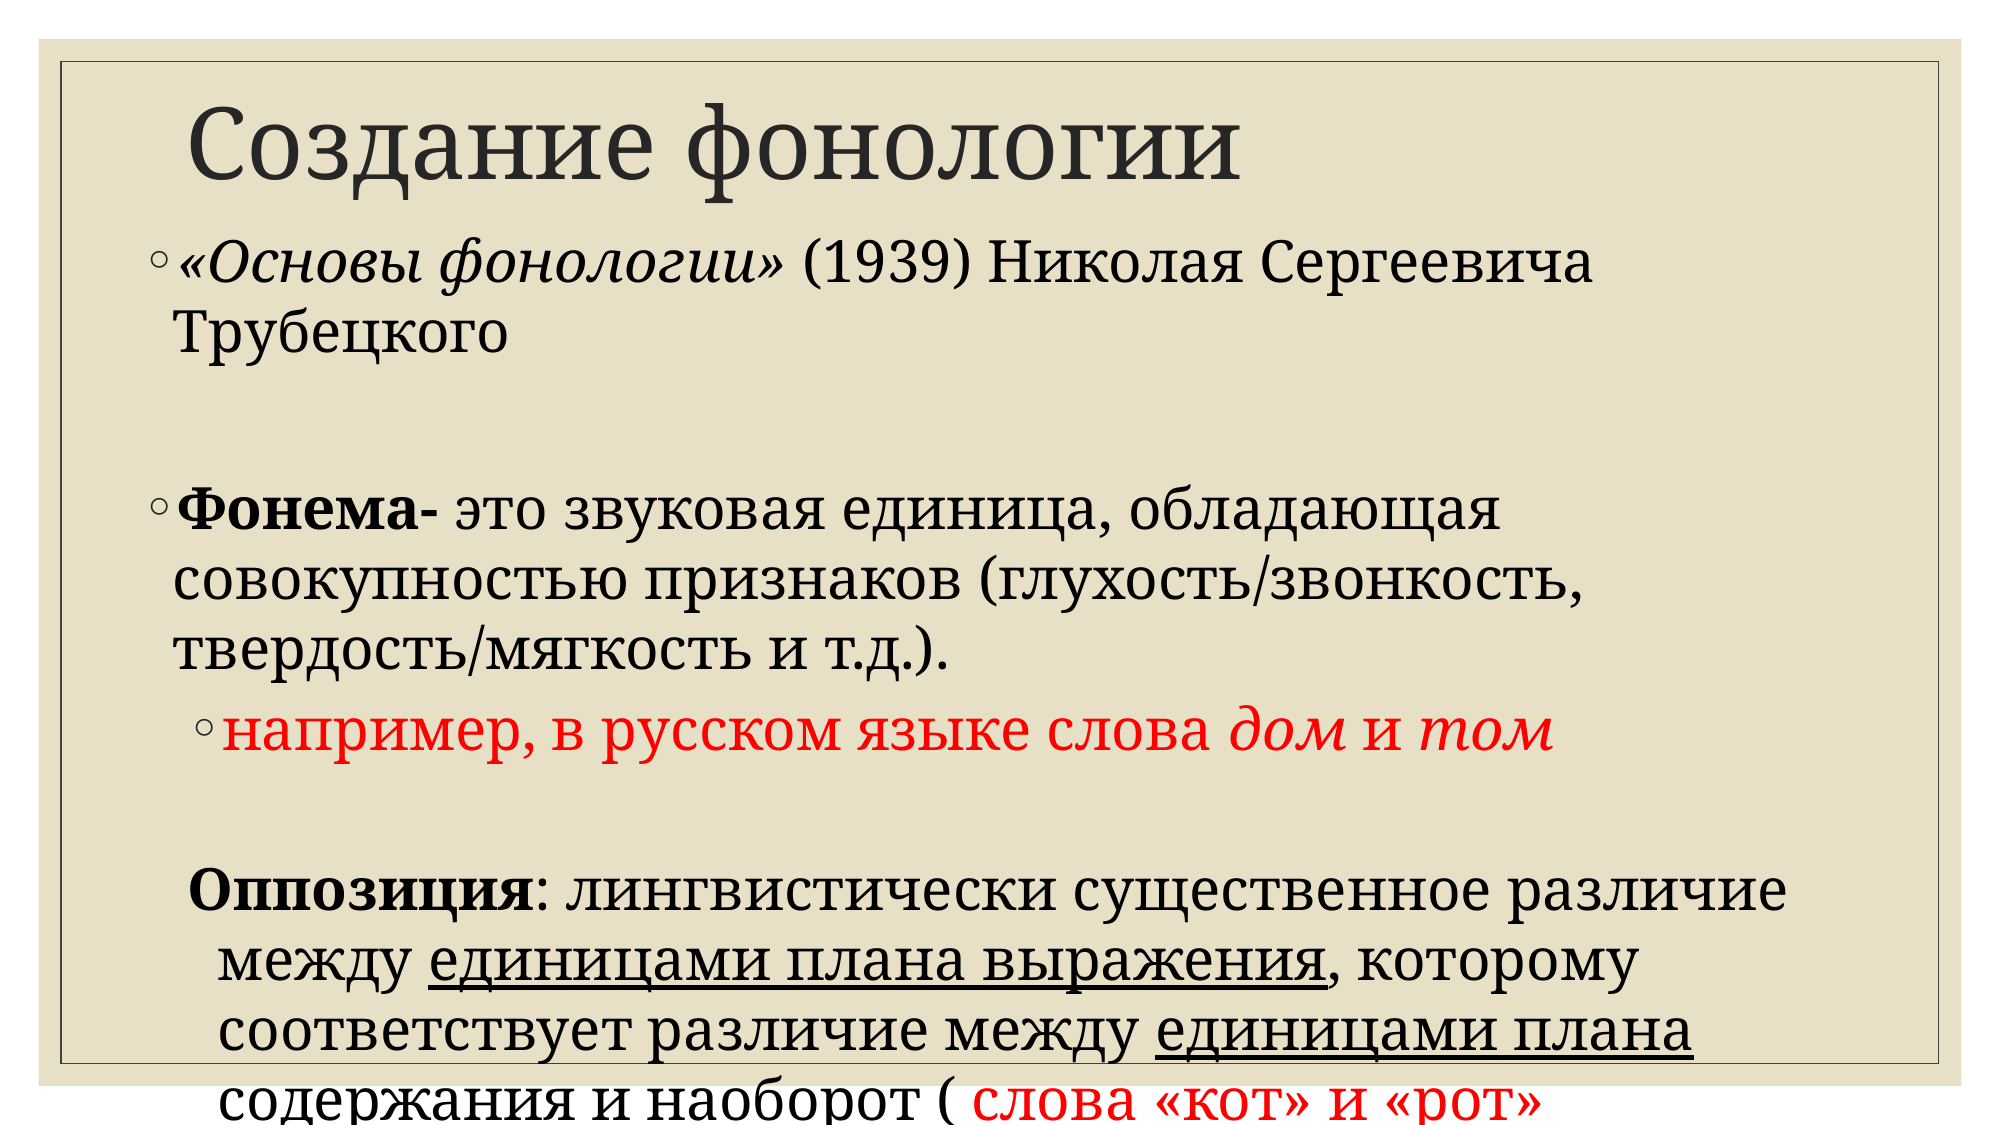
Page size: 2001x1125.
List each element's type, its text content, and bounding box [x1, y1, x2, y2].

list «Основы фонологии» (1939) Николая Сергеевича Трубецкого Фонема- это звуковая единица, обладающая совокупностью признаков (глухость/звонкость, твердость/мягкость и т.д.). например, в русском языке слова дом и том Оппозиция: лингвистически существенное различие между единицами плана выражения, которому соответствует различие между единицами плана содержания и наоборот ( слова «кот» и «рот» различаются не только по звучанию, но и по значению) [127, 216, 1923, 1040]
title Создание фонологии [170, 34, 1821, 216]
